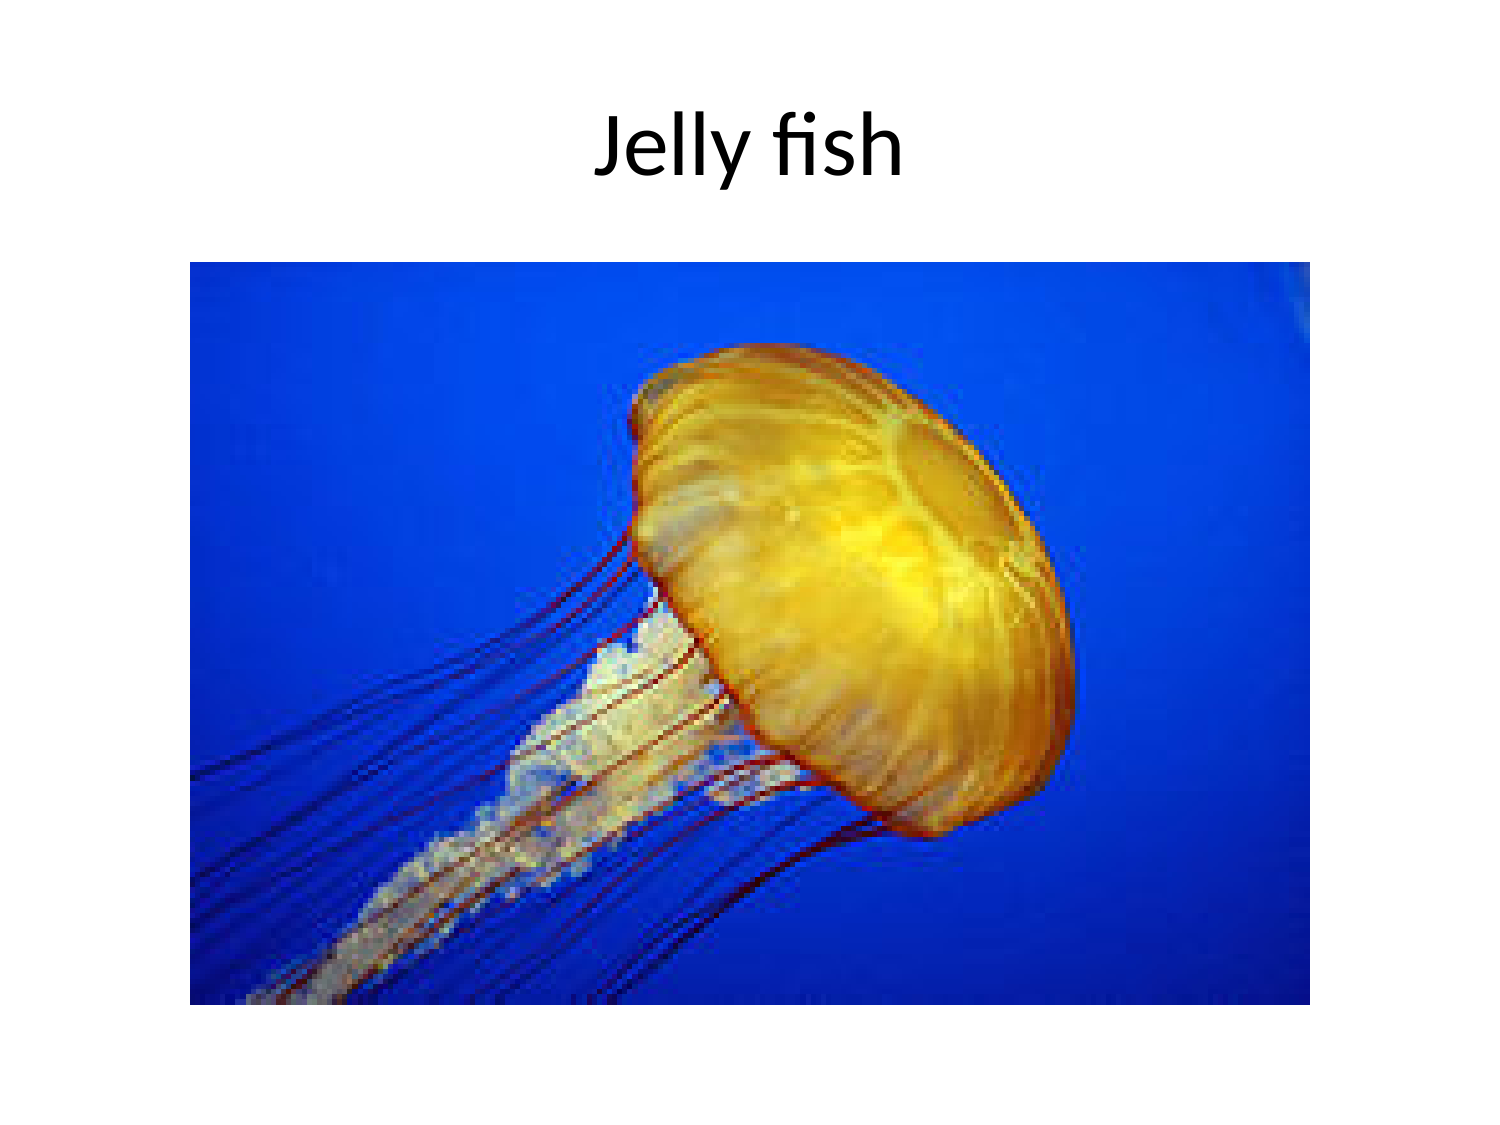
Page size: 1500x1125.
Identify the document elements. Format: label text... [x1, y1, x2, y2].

title Jelly fish [75, 45, 1425, 233]
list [74, 262, 1426, 1006]
